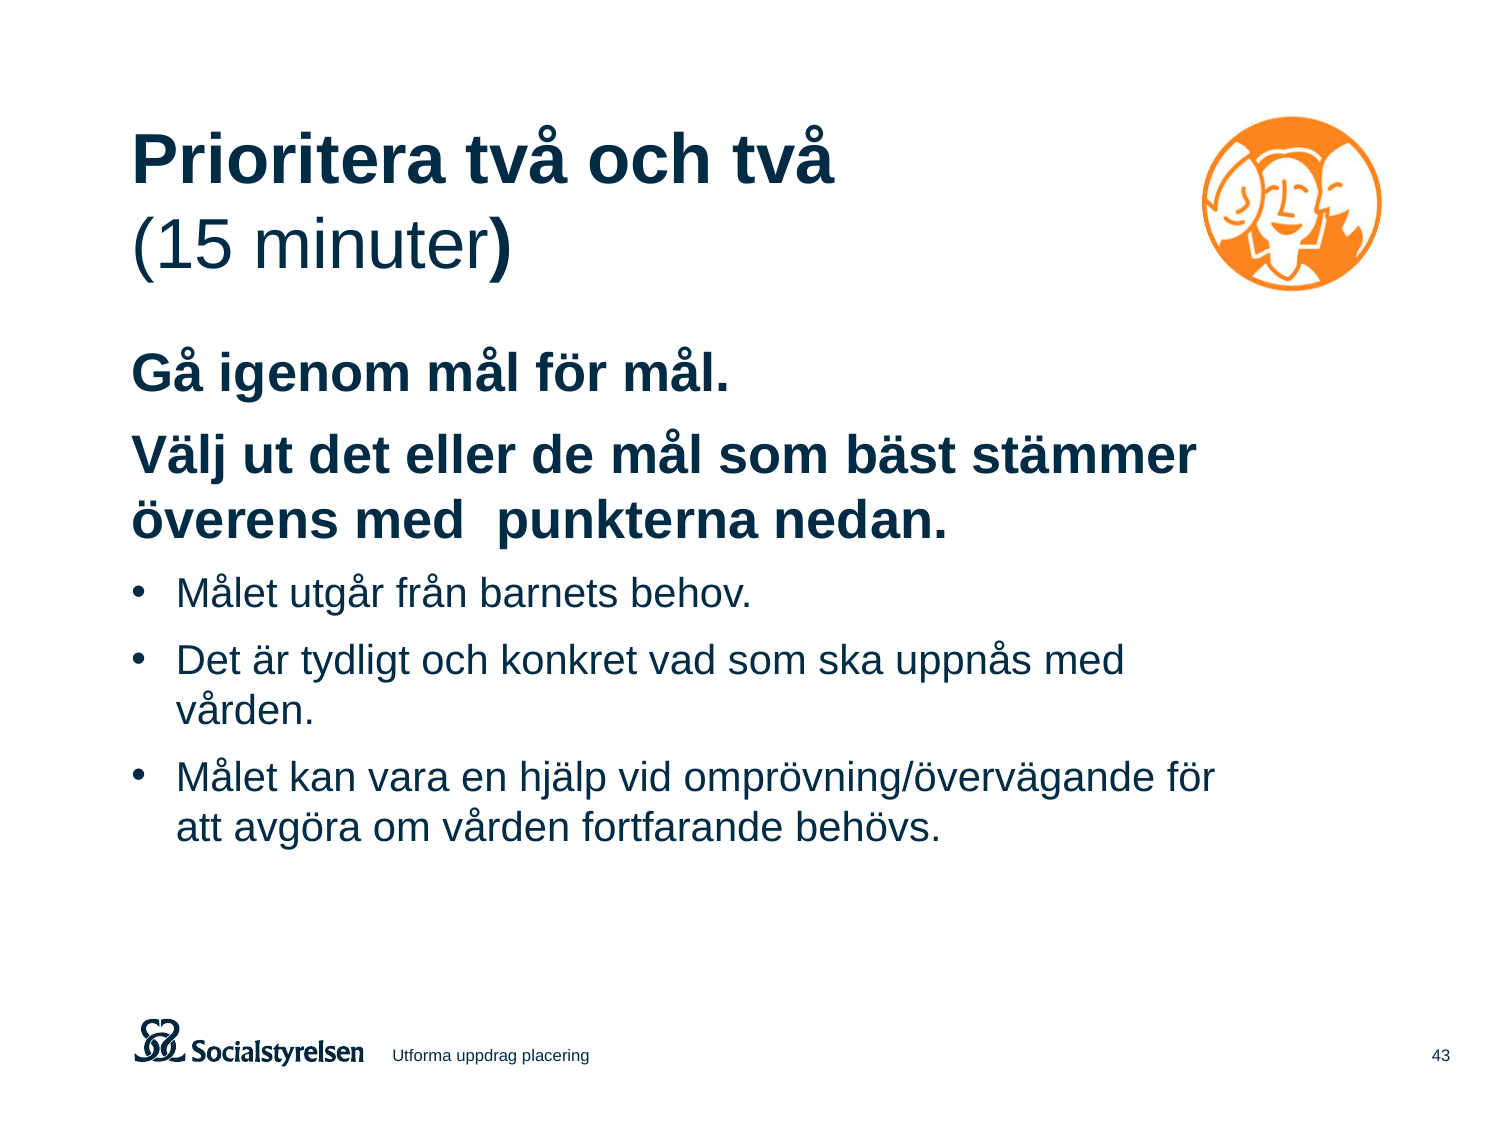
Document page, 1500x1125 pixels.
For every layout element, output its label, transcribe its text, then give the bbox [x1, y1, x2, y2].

list Gå igenom mål för mål. Välj ut det eller de mål som bäst stämmer överens med punkterna nedan. Målet utgår från barnets behov. Det är tydligt och konkret vad som ska uppnås med vården. Målet kan vara en hjälp vid omprövning/övervägande för att avgöra om vården fortfarande behövs. [131, 337, 1274, 947]
slide_number 43 [1379, 1032, 1451, 1077]
picture [1201, 110, 1382, 293]
footer Utforma uppdrag placering [392, 1032, 1101, 1077]
title Prioritera två och två (15 minuter) [131, 112, 1273, 326]
